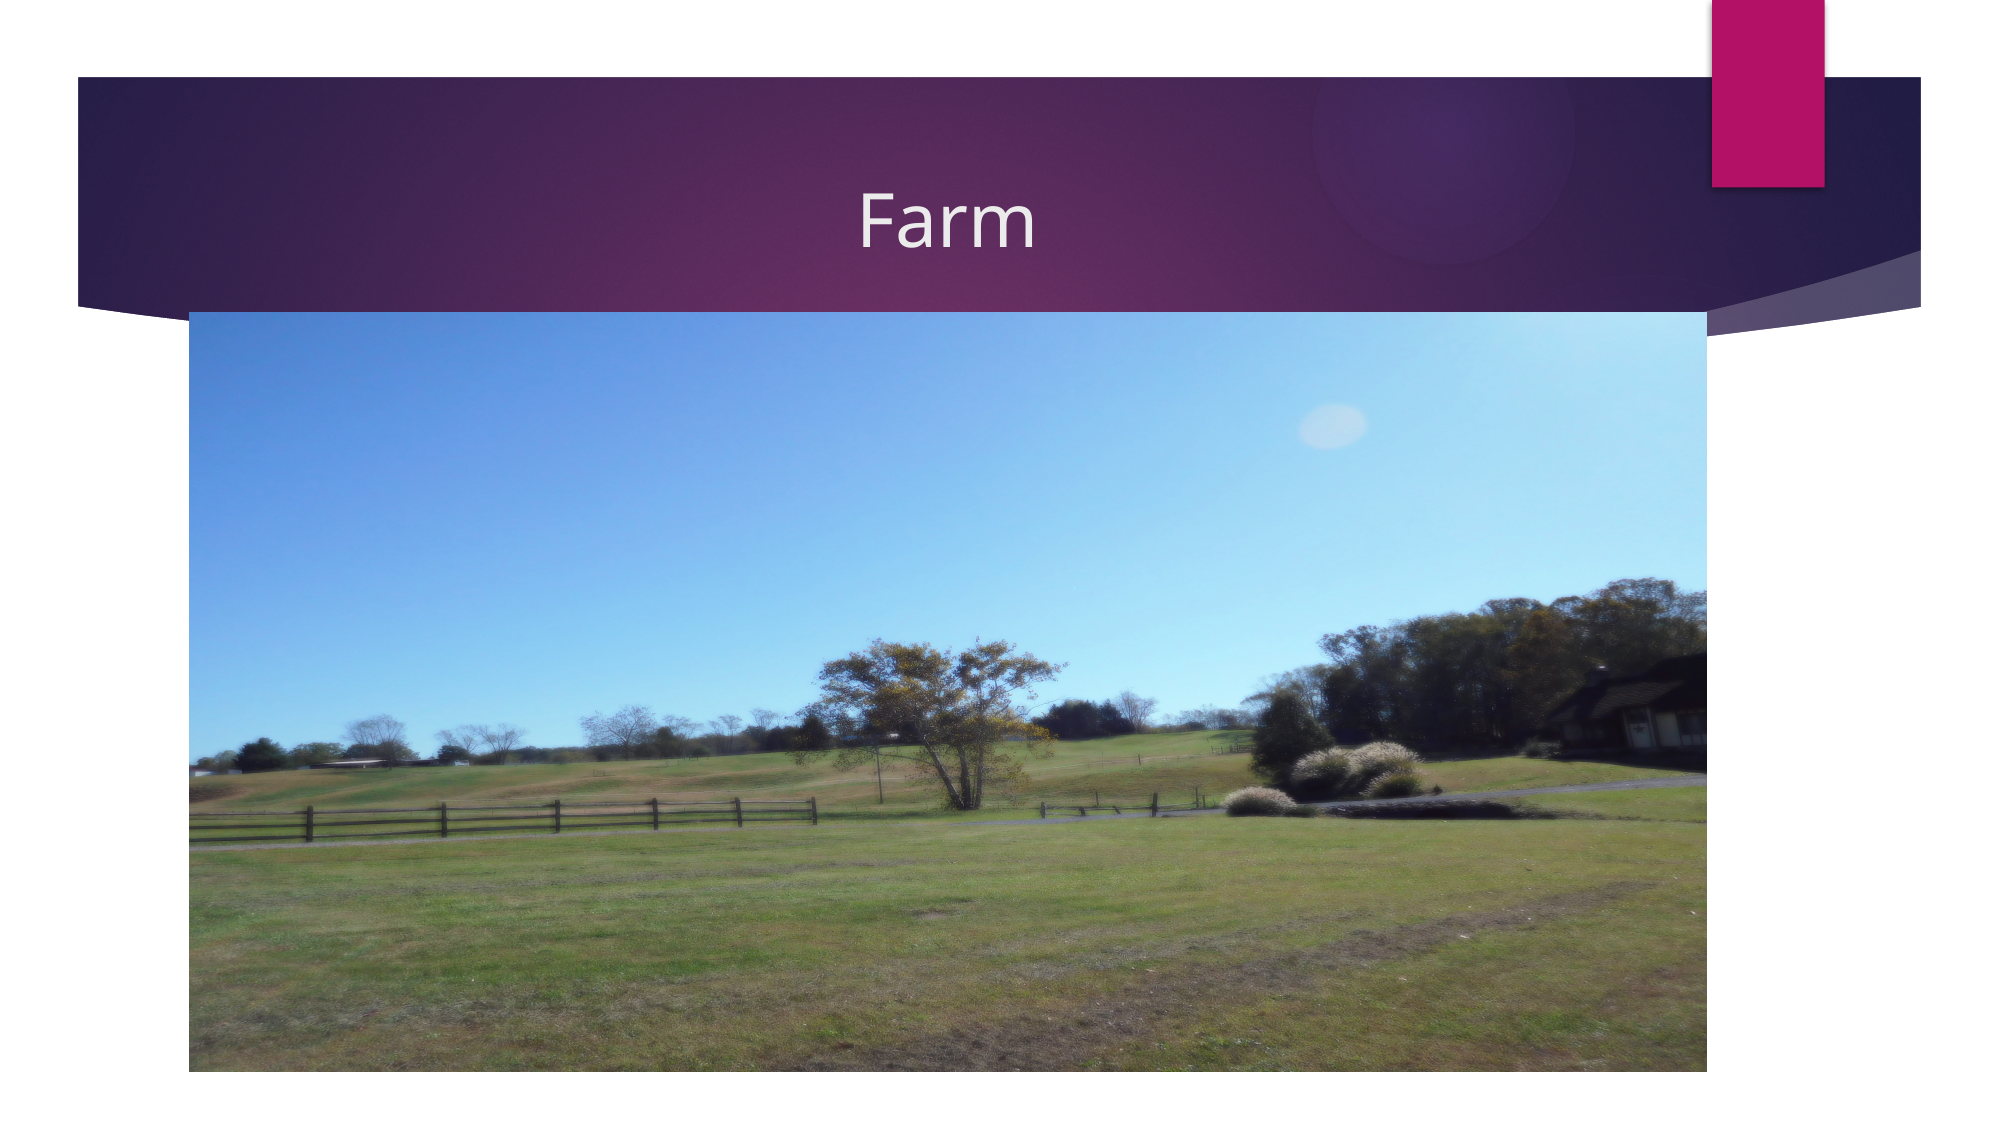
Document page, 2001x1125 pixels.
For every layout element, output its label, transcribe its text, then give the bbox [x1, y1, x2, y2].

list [189, 312, 1707, 1072]
title Farm [284, 159, 1612, 276]
